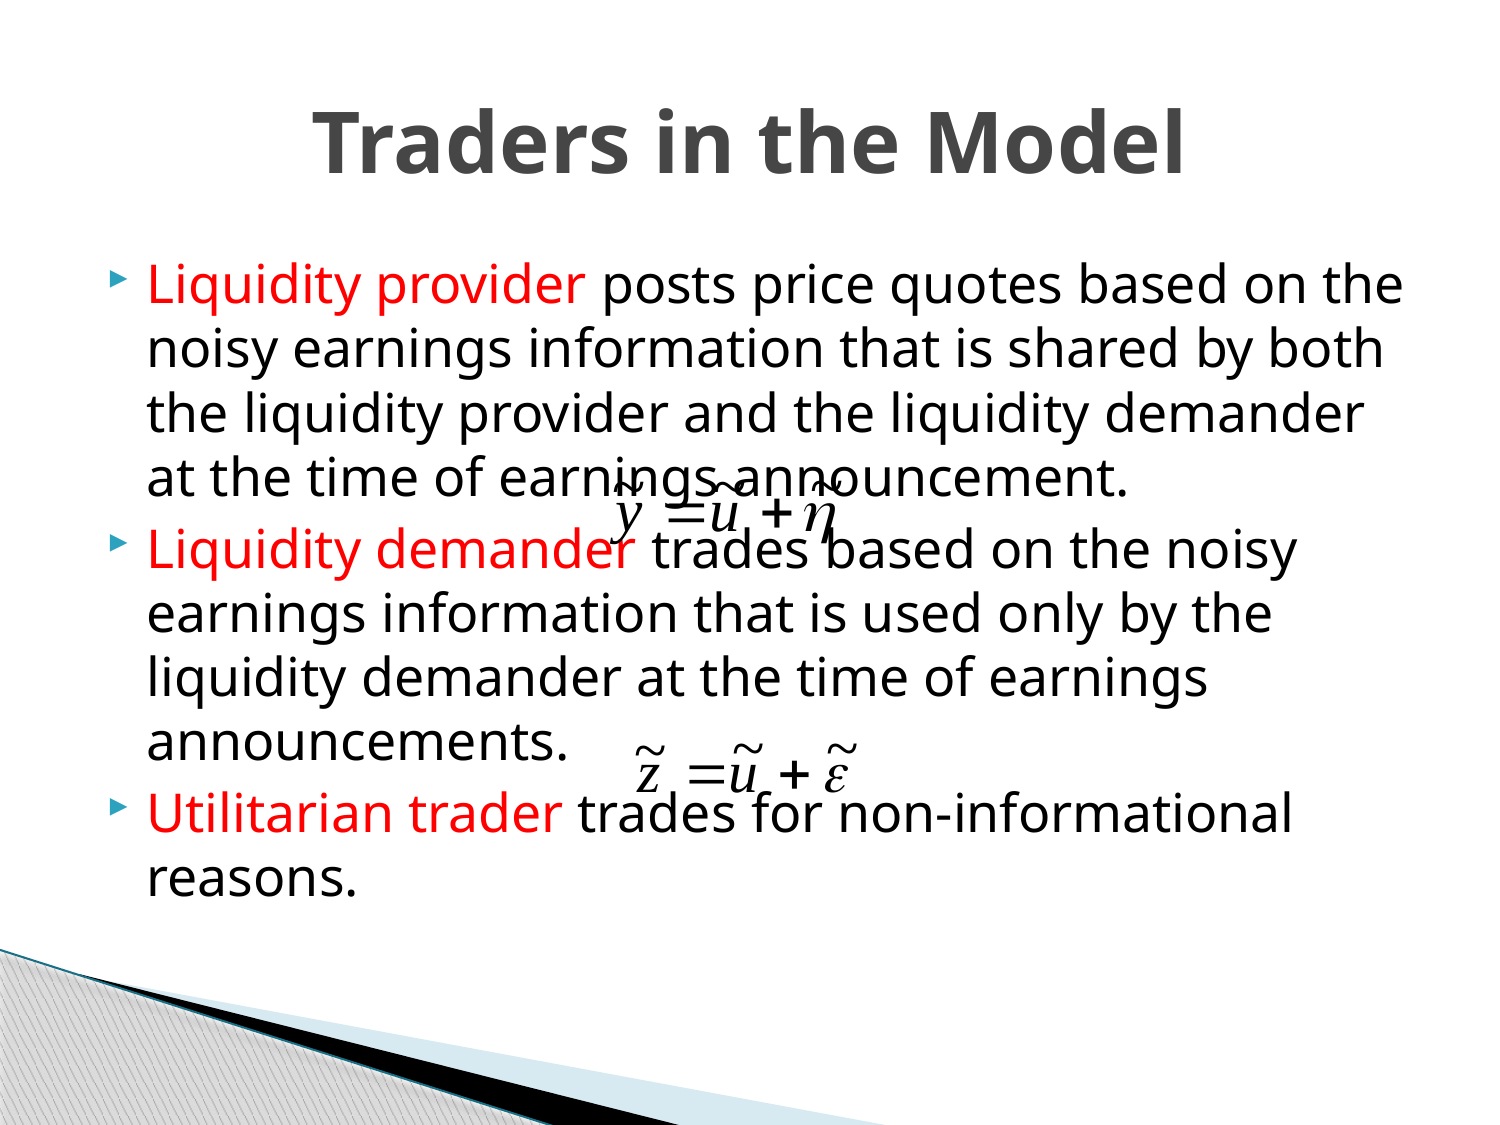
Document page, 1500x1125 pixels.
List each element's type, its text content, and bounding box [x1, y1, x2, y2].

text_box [624, 737, 863, 873]
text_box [599, 474, 851, 619]
list Liquidity provider posts price quotes based on the noisy earnings information that is shared by both the liquidity provider and the liquidity demander at the time of earnings announcement. Liquidity demander trades based on the noisy earnings information that is used only by the liquidity demander at the time of earnings announcements. Utilitarian trader trades for non-informational reasons. [75, 243, 1425, 986]
title Traders in the Model [75, 45, 1425, 233]
